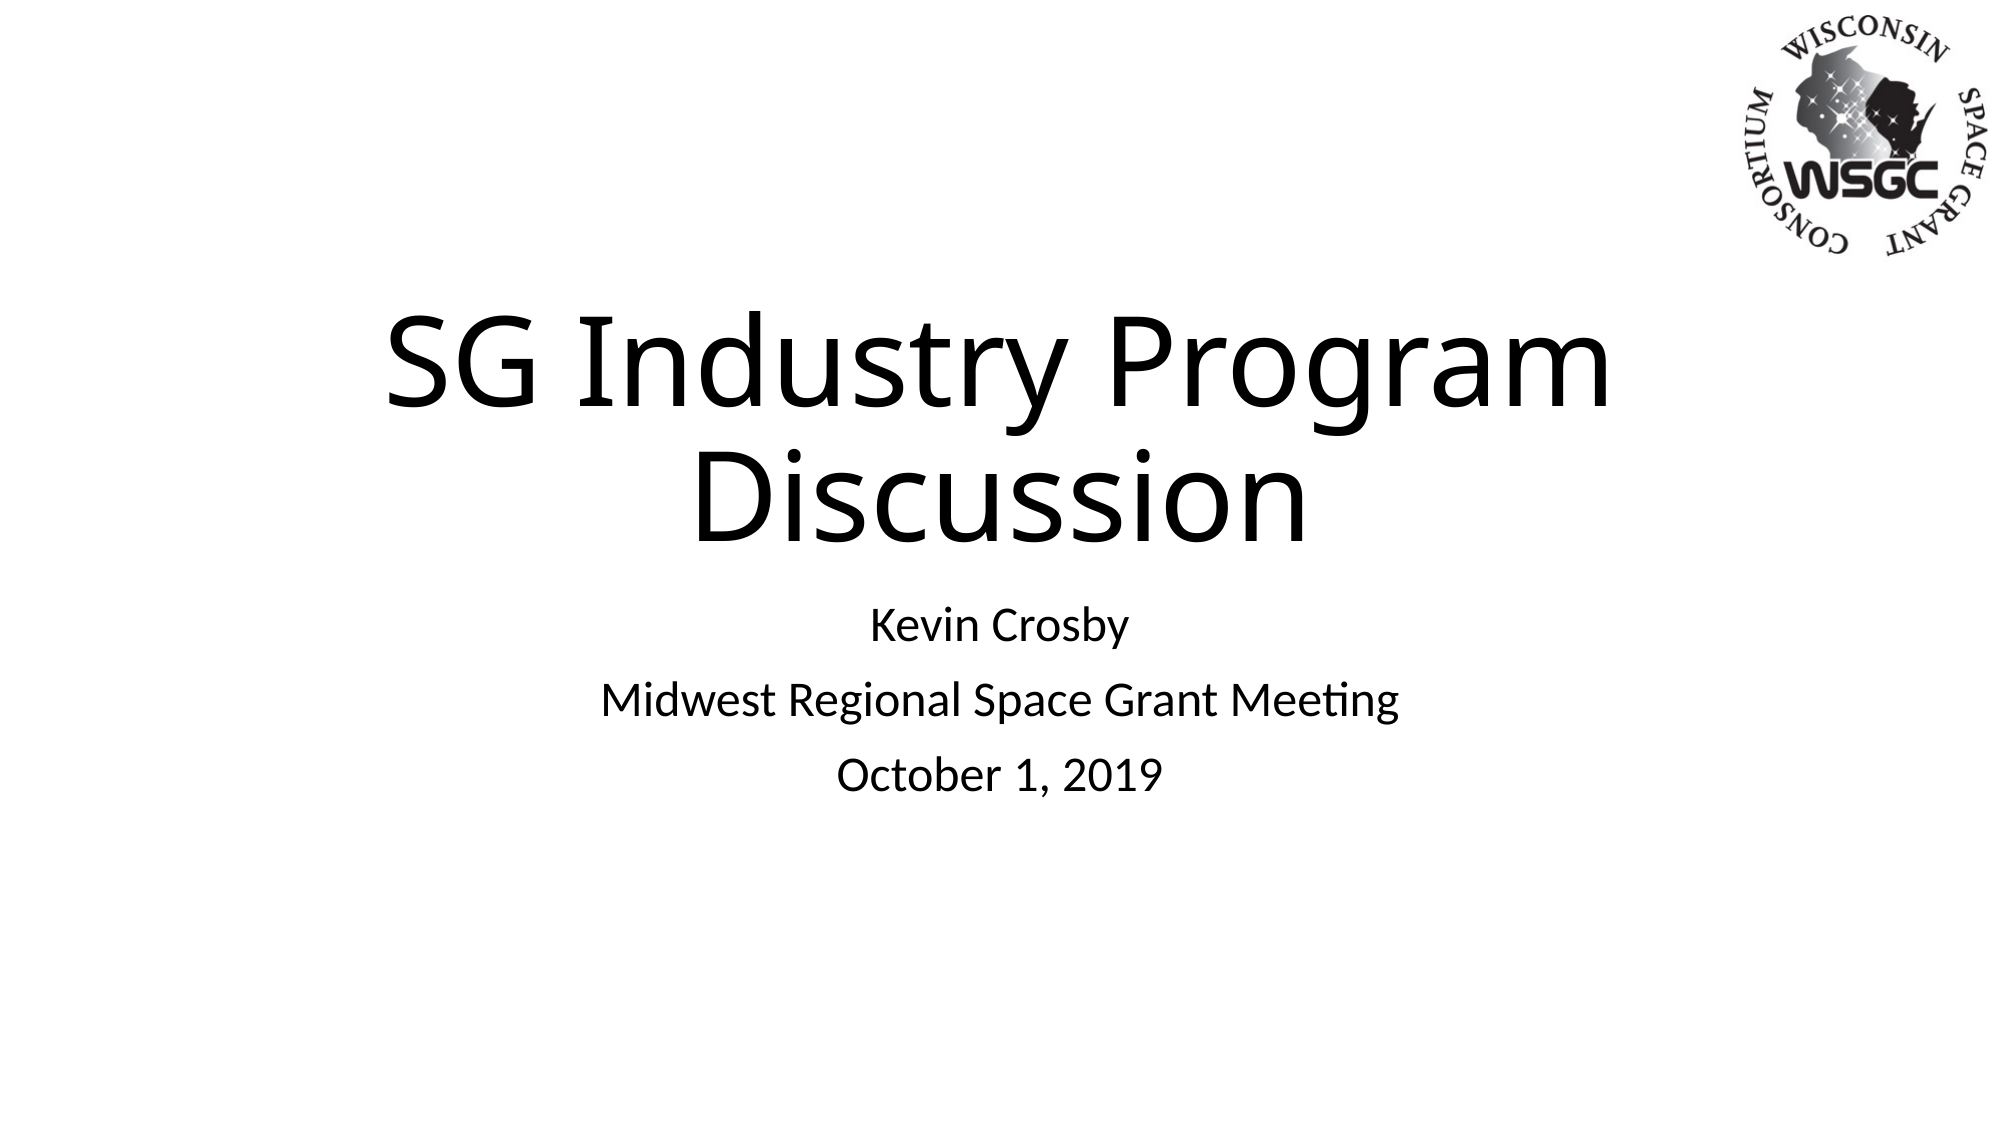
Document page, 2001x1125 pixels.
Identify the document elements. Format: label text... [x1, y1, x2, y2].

subtitle Kevin Crosby Midwest Regional Space Grant Meeting October 1, 2019 [249, 590, 1750, 863]
picture [1739, 15, 1990, 263]
title SG Industry Program Discussion [249, 184, 1750, 576]
